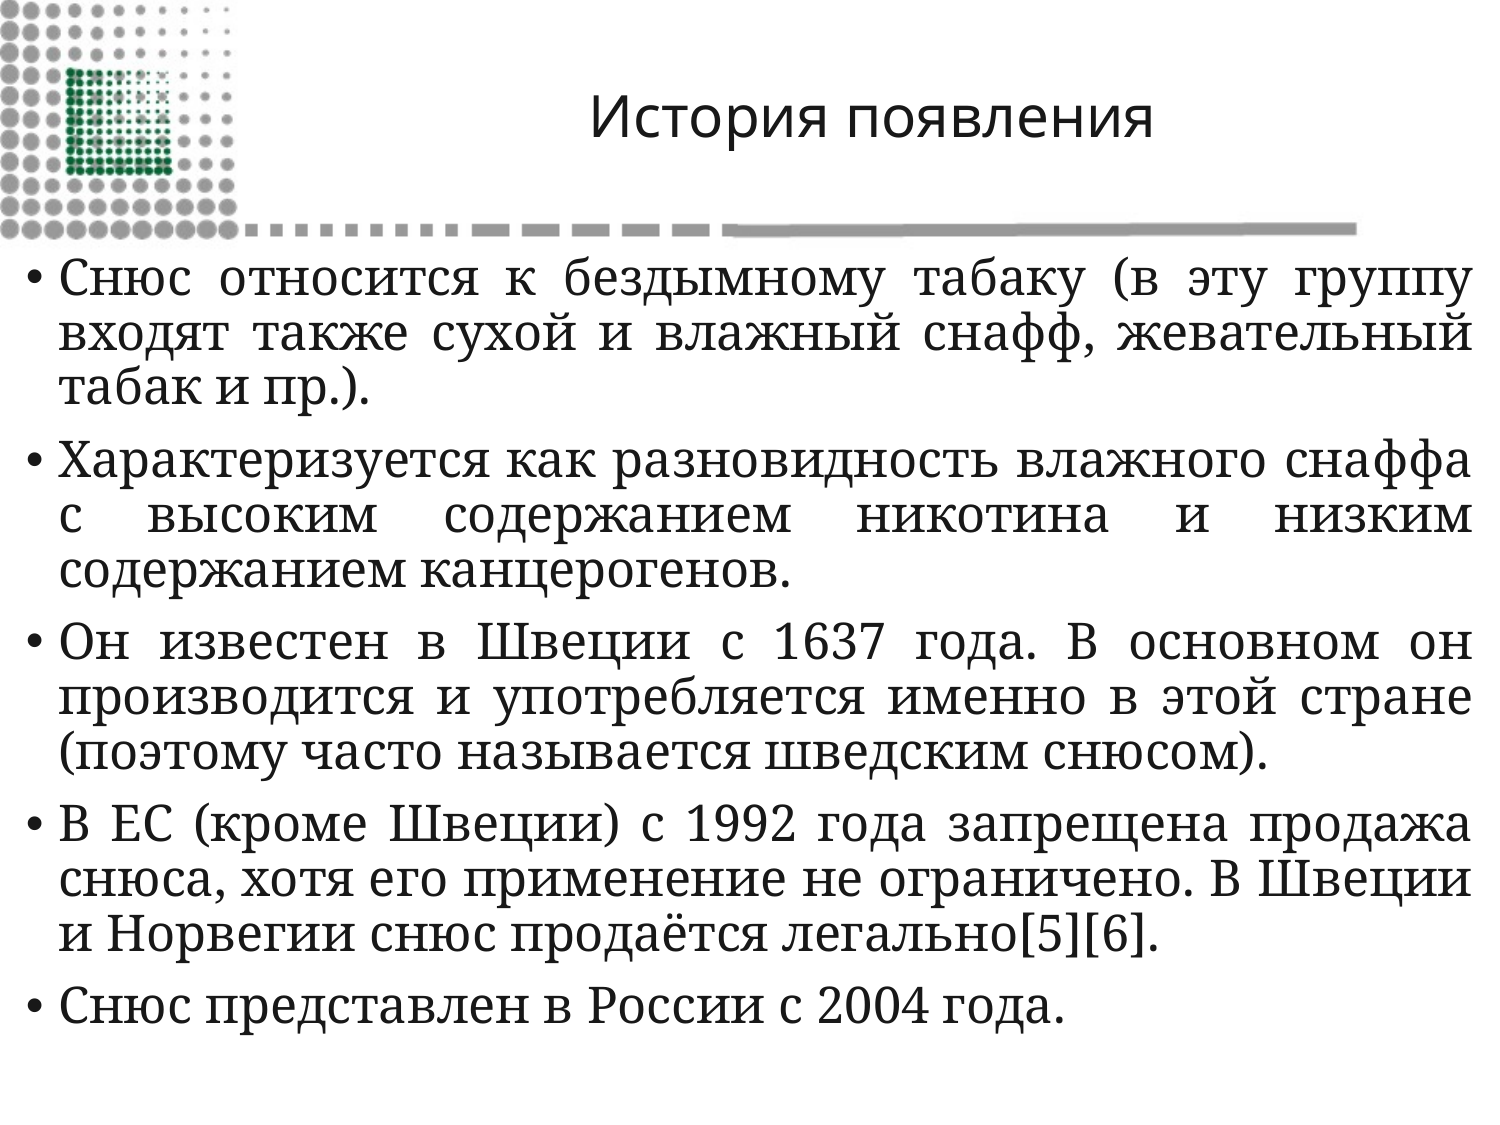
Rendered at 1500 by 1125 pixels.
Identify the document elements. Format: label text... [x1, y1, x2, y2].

list Снюс относится к бездымному табаку (в эту группу входят также сухой и влажный снафф, жевательный табак и пр.). Характеризуется как разновидность влажного снаффа с высоким содержанием никотина и низким содержанием канцерогенов. Он известен в Швеции с 1637 года. В основном он производится и употребляется именно в этой стране (поэтому часто называется шведским снюсом). В ЕС (кроме Швеции) с 1992 года запрещена продажа снюса, хотя его применение не ограничено. В Швеции и Норвегии снюс продаётся легально[5][6]. Снюс представлен в России с 2004 года. [10, 244, 1490, 1115]
title История появления [244, 20, 1500, 217]
picture [0, 0, 1500, 1125]
